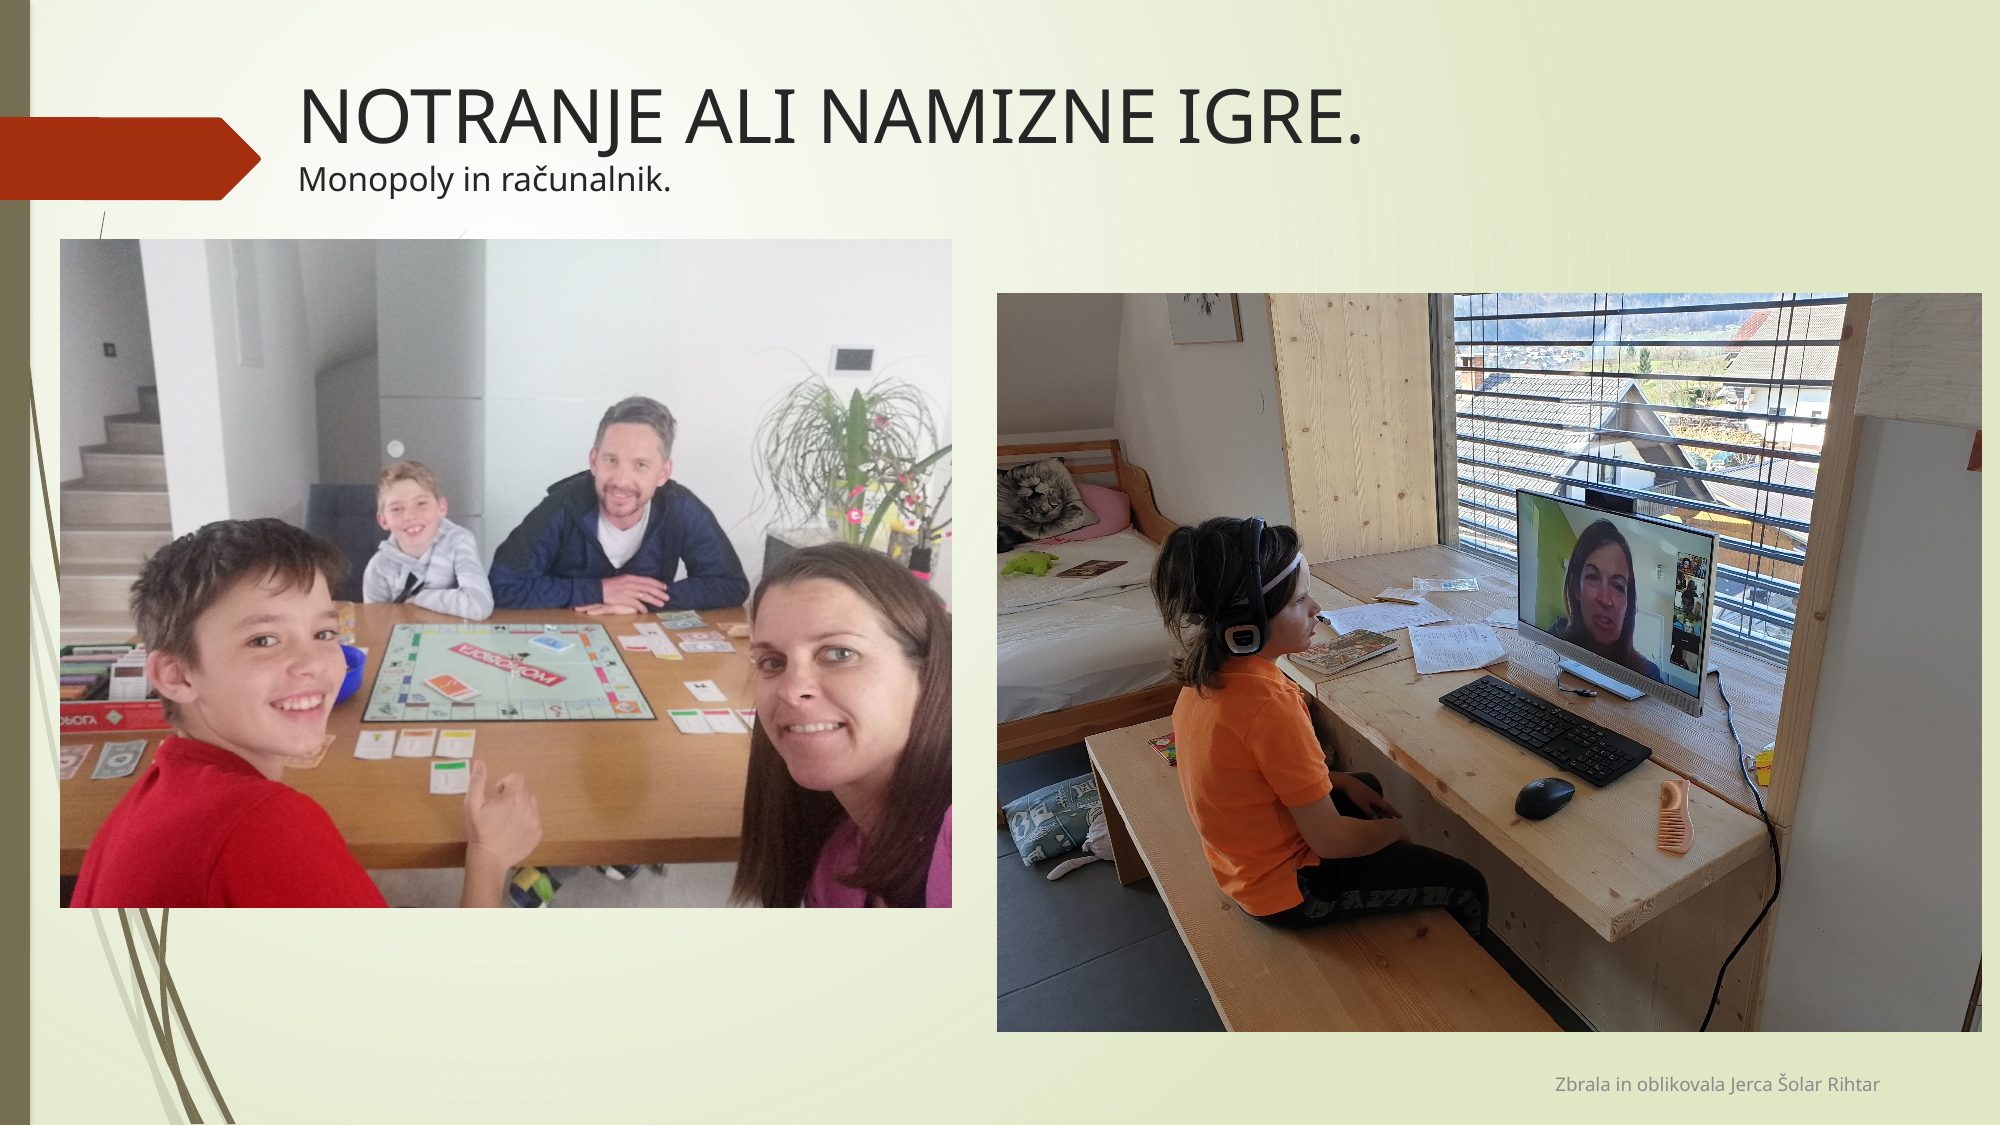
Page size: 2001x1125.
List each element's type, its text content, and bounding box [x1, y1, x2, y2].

picture [59, 239, 952, 909]
title NOTRANJE ALI NAMIZNE IGRE. Monopoly in računalnik. [282, 60, 1745, 272]
picture [997, 292, 1983, 1032]
footer Zbrala in oblikovala Jerca Šolar Rihtar [1540, 1053, 1949, 1114]
